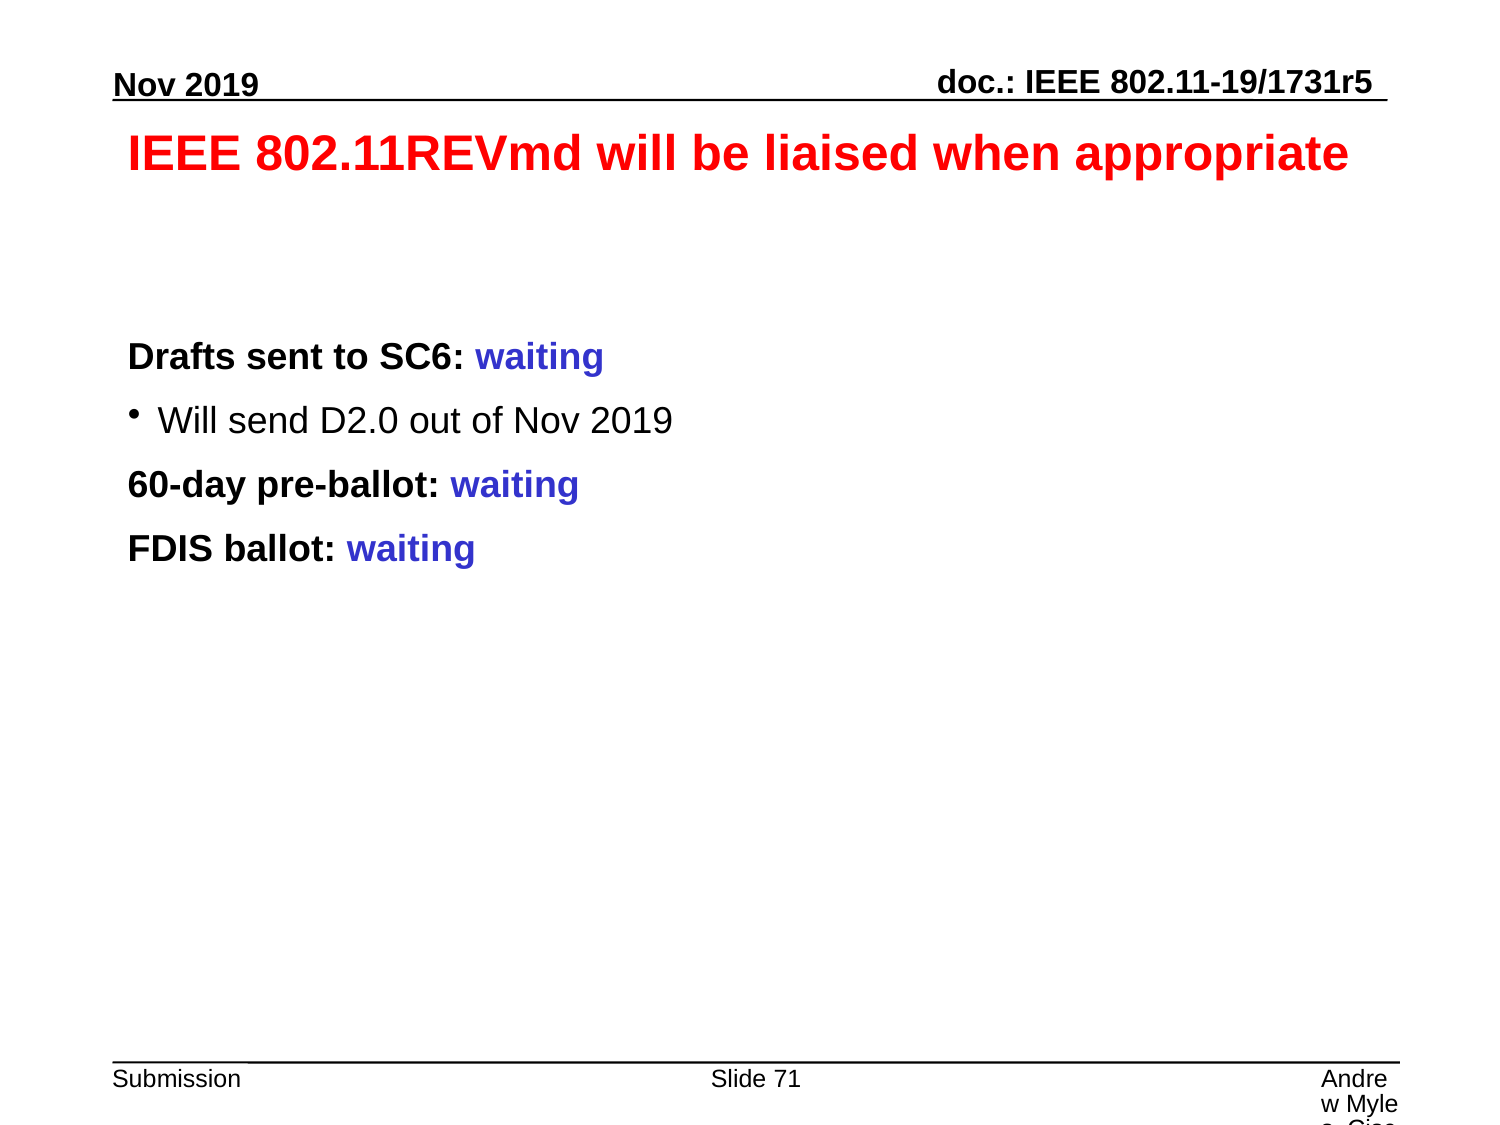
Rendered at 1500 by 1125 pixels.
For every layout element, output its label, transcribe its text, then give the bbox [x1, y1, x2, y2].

list Drafts sent to SC6: waiting Will send D2.0 out of Nov 2019 60-day pre-ballot: waiting FDIS ballot: waiting [112, 324, 1388, 1000]
title IEEE 802.11REVmd will be liaised when appropriate [112, 112, 1388, 288]
footer Andrew Myles, Cisco [1320, 1061, 1402, 1093]
slide_number Slide 71 [709, 1061, 803, 1093]
